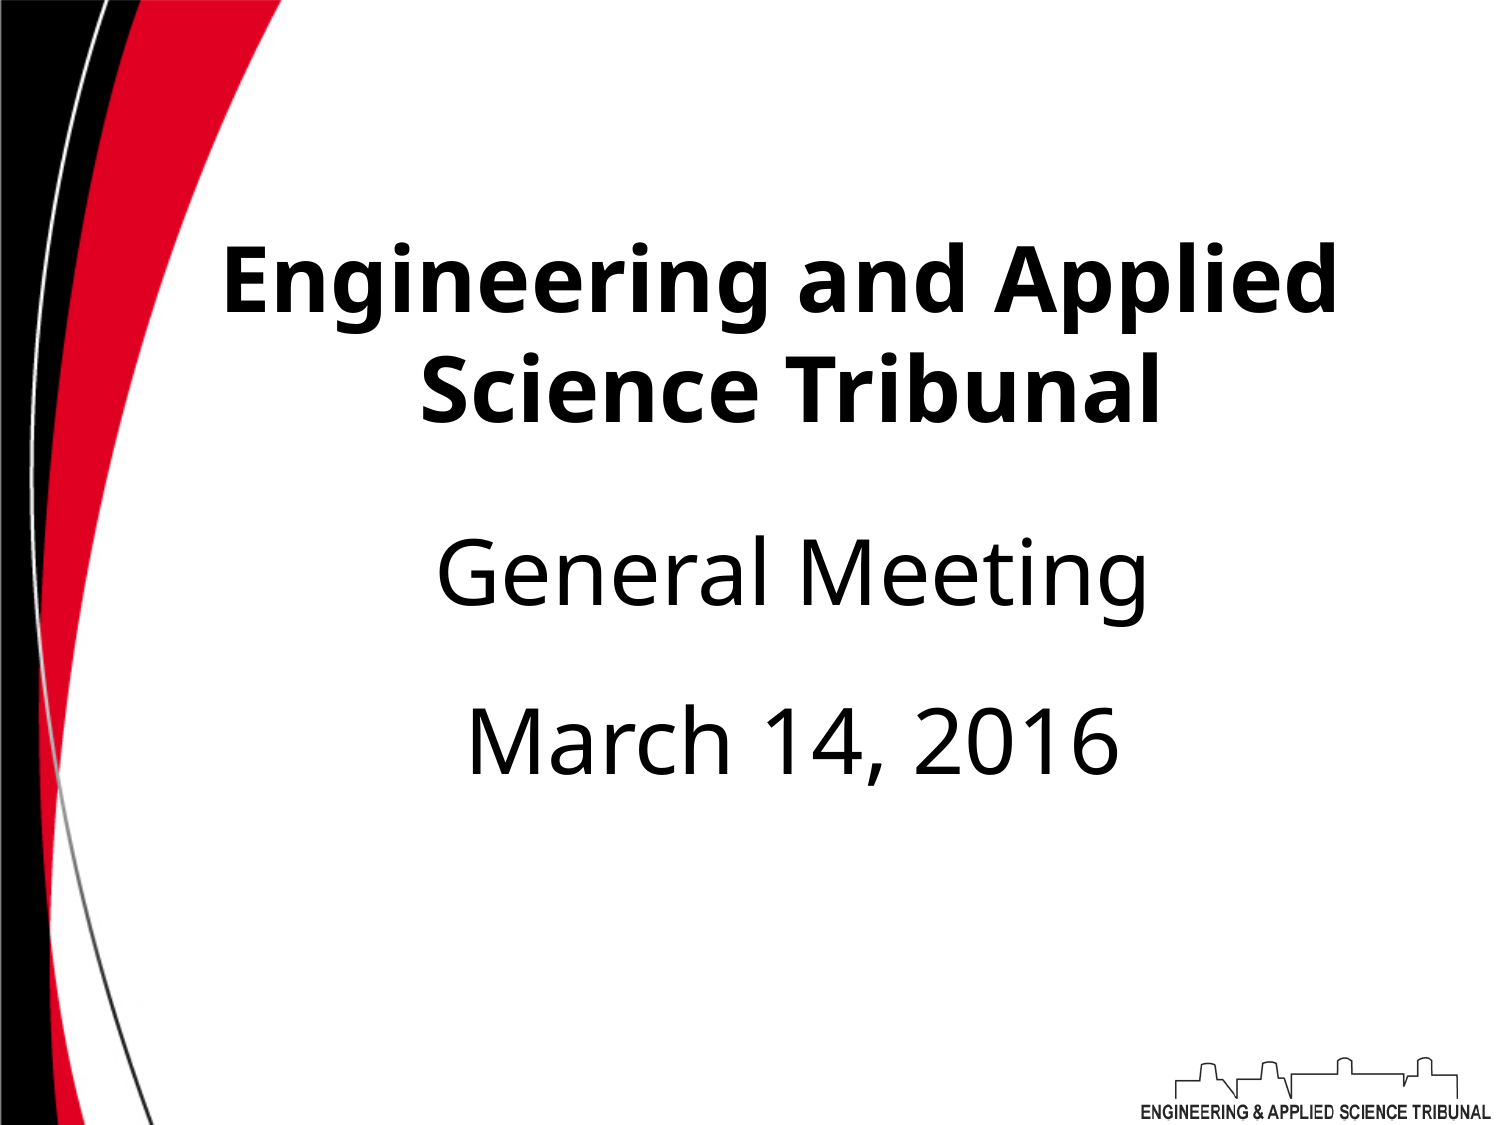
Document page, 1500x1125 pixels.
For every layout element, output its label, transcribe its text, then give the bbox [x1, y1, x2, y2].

title Engineering and Applied Science Tribunal [85, 249, 1500, 413]
picture [0, 0, 422, 1125]
text_box General Meeting [87, 487, 1500, 650]
picture [1137, 1057, 1495, 1121]
text_box March 14, 2016 [87, 656, 1500, 819]
